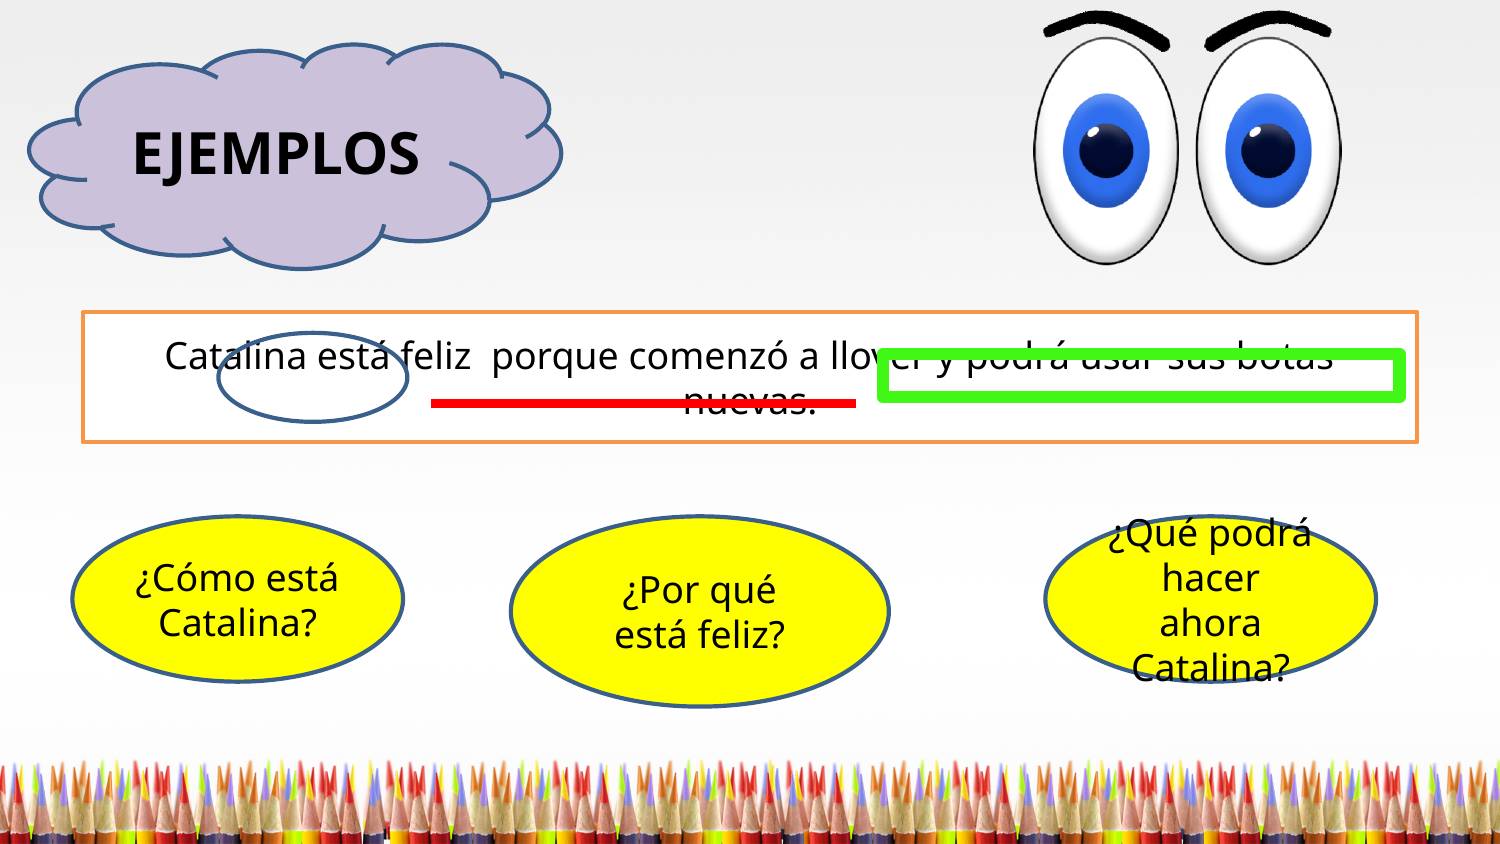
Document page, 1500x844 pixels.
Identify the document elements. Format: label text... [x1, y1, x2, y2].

text_box ¿Por qué está feliz? [508, 514, 891, 709]
picture [0, 0, 1500, 844]
text_box ¿Qué podrá hacer ahora Catalina? [1043, 514, 1379, 684]
text_box Catalina está feliz porque comenzó a llover y podrá usar sus botas nuevas. [81, 310, 1419, 444]
text_box ¿Cómo está Catalina? [70, 514, 406, 684]
text_box EJEMPLOS [26, 42, 564, 272]
text_box [881, 352, 1402, 399]
text_box [216, 330, 410, 424]
